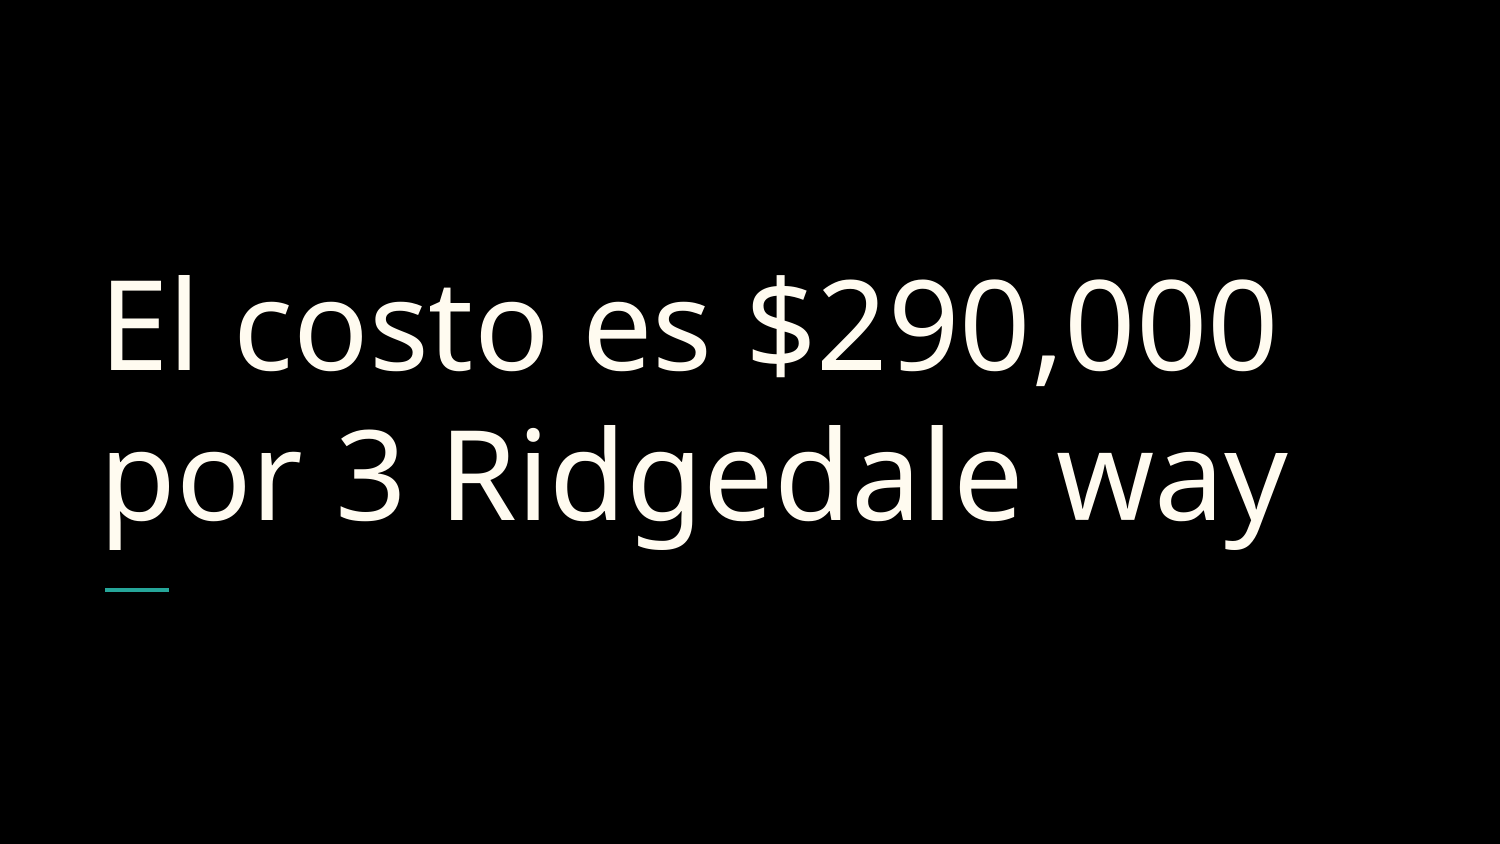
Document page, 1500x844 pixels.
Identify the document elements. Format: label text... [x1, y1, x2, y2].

title El costo es $290,000 por 3 Ridgedale way [84, 310, 1416, 561]
